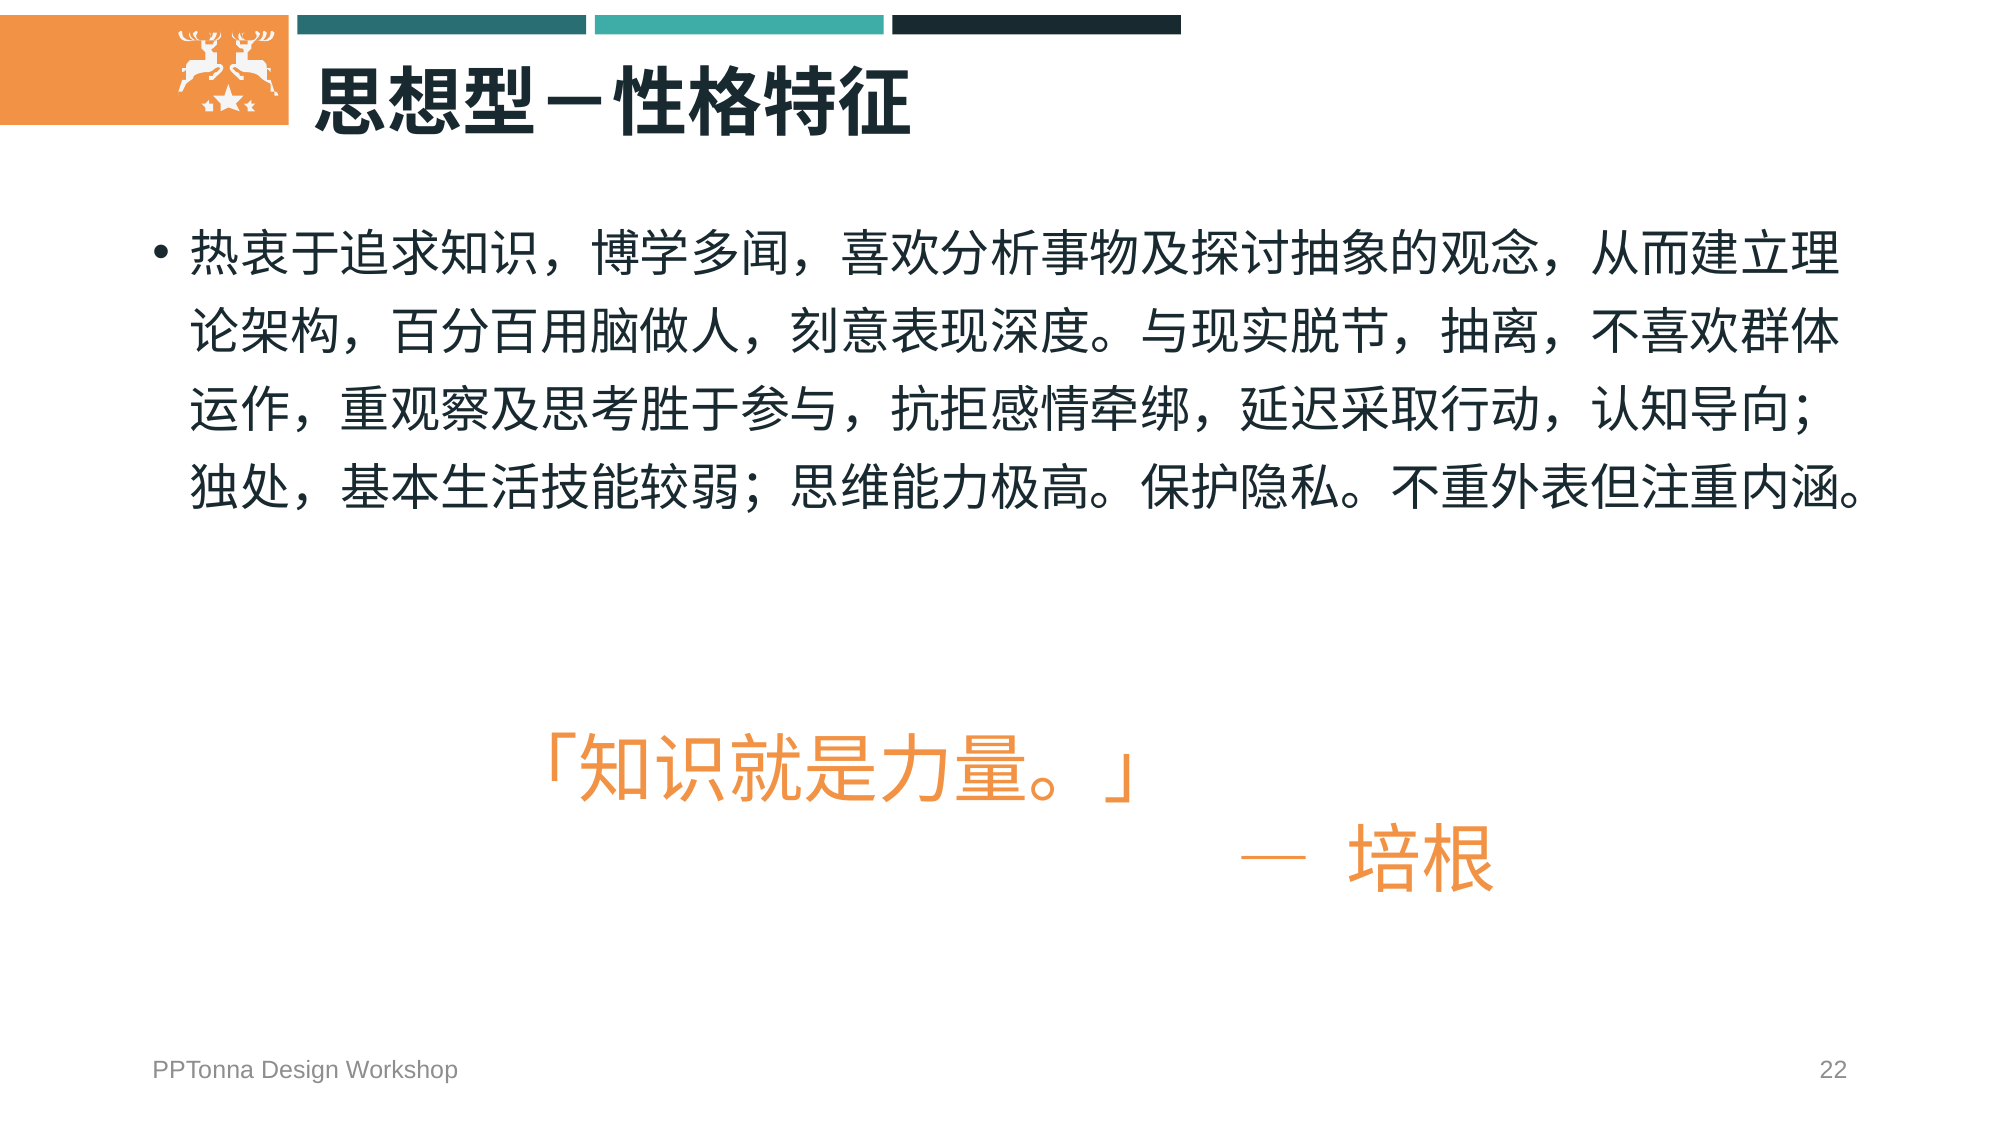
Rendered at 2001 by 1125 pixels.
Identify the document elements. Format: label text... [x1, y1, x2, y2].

footer PPTonna Design Workshop [137, 1039, 813, 1099]
slide_number 22 [1412, 1039, 1863, 1099]
text_box 「知识就是力量。」 — 培根 [488, 713, 1511, 909]
list 热衷于追求知识，博学多闻，喜欢分析事物及探讨抽象的观念，从而建立理论架构，百分百用脑做人，刻意表现深度。与现实脱节，抽离，不喜欢群体运作，重观察及思考胜于参与，抗拒感情牵绑，延迟采取行动，认知导向；独处，基本生活技能较弱；思维能力极高。保护隐私。不重外表但注重内涵。 [137, 196, 1863, 1035]
title 思想型－性格特征 [297, 47, 1863, 125]
